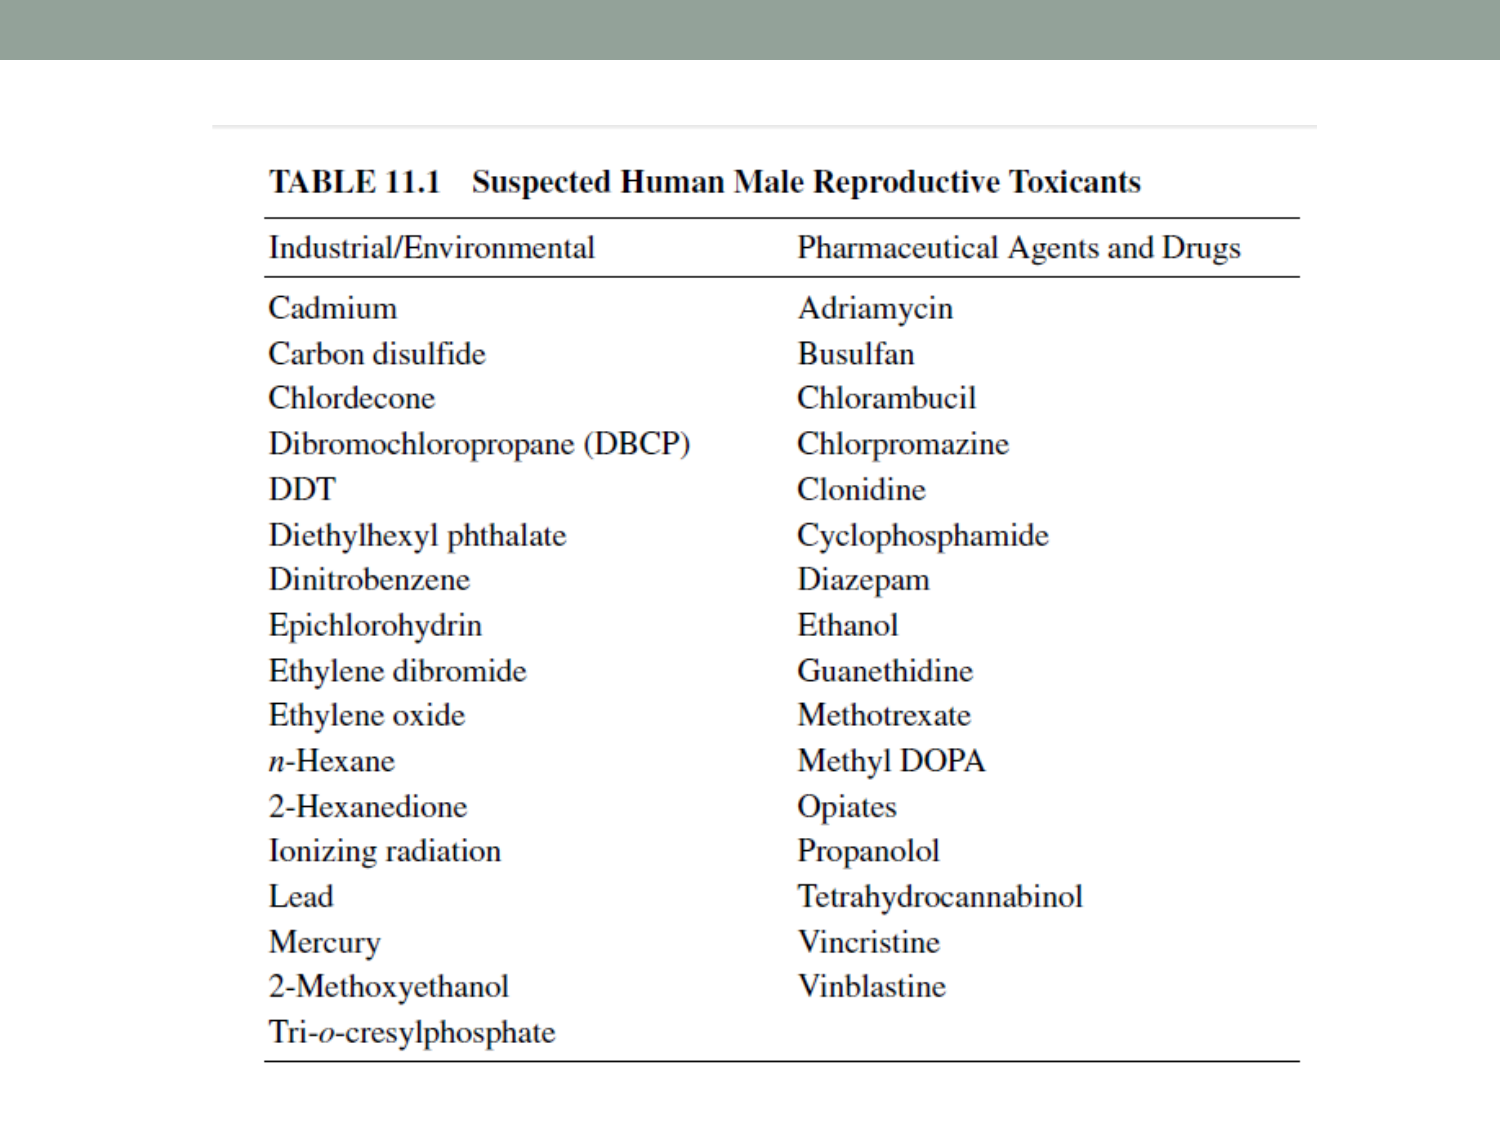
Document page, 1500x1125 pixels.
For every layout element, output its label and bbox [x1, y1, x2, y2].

picture [212, 124, 1318, 1071]
